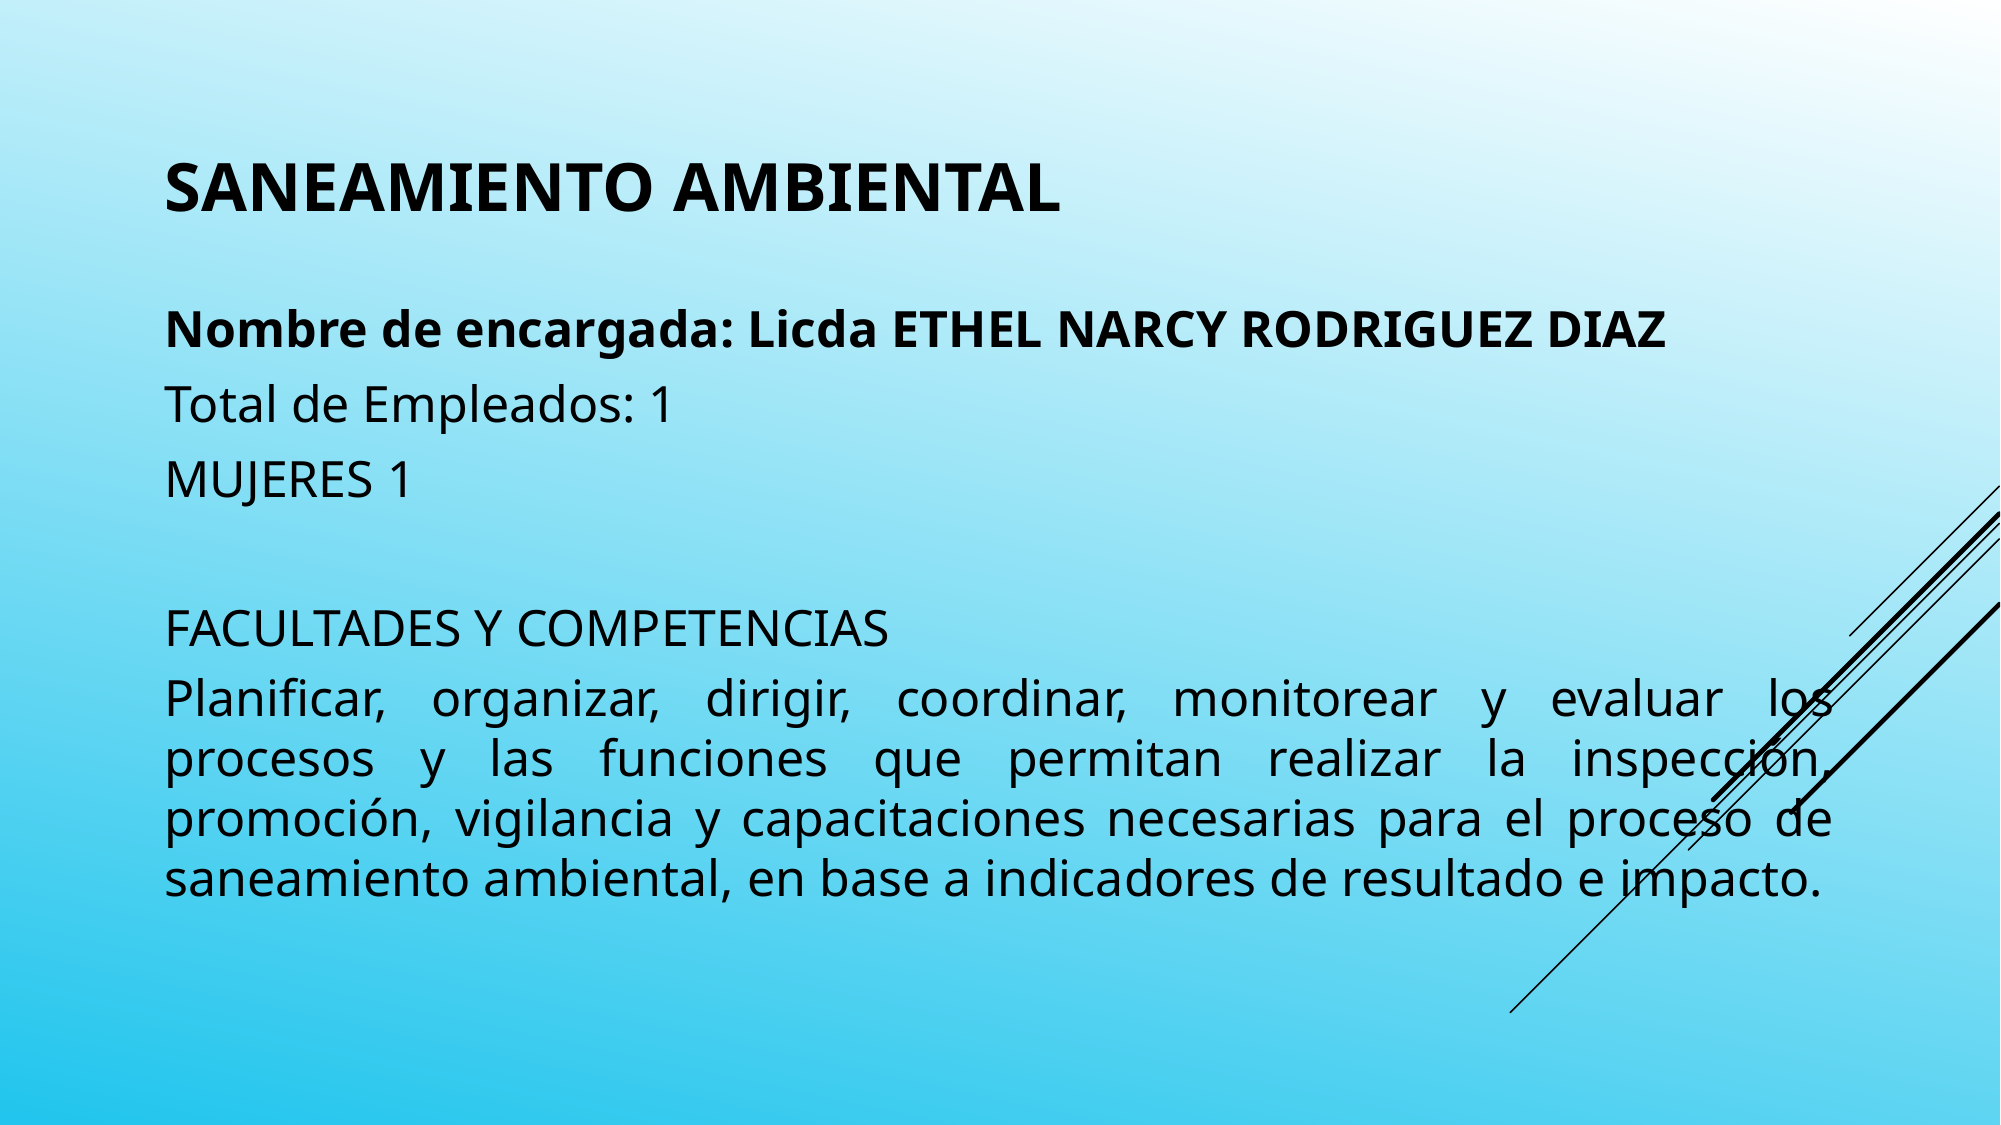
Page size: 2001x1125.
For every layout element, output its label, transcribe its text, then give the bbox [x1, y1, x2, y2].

title SANEAMIENTO AMBIENTAL [149, 99, 1851, 244]
list Nombre de encargada: Licda ETHEL NARCY RODRIGUEZ DIAZ Total de Empleados: 1 MUJERES 1 FACULTADES Y COMPETENCIAS Planificar, organizar, dirigir, coordinar, monitorear y evaluar los procesos y las funciones que permitan realizar la inspección, promoción, vigilancia y capacitaciones necesarias para el proceso de saneamiento ambiental, en base a indicadores de resultado e impacto. [149, 244, 1851, 956]
